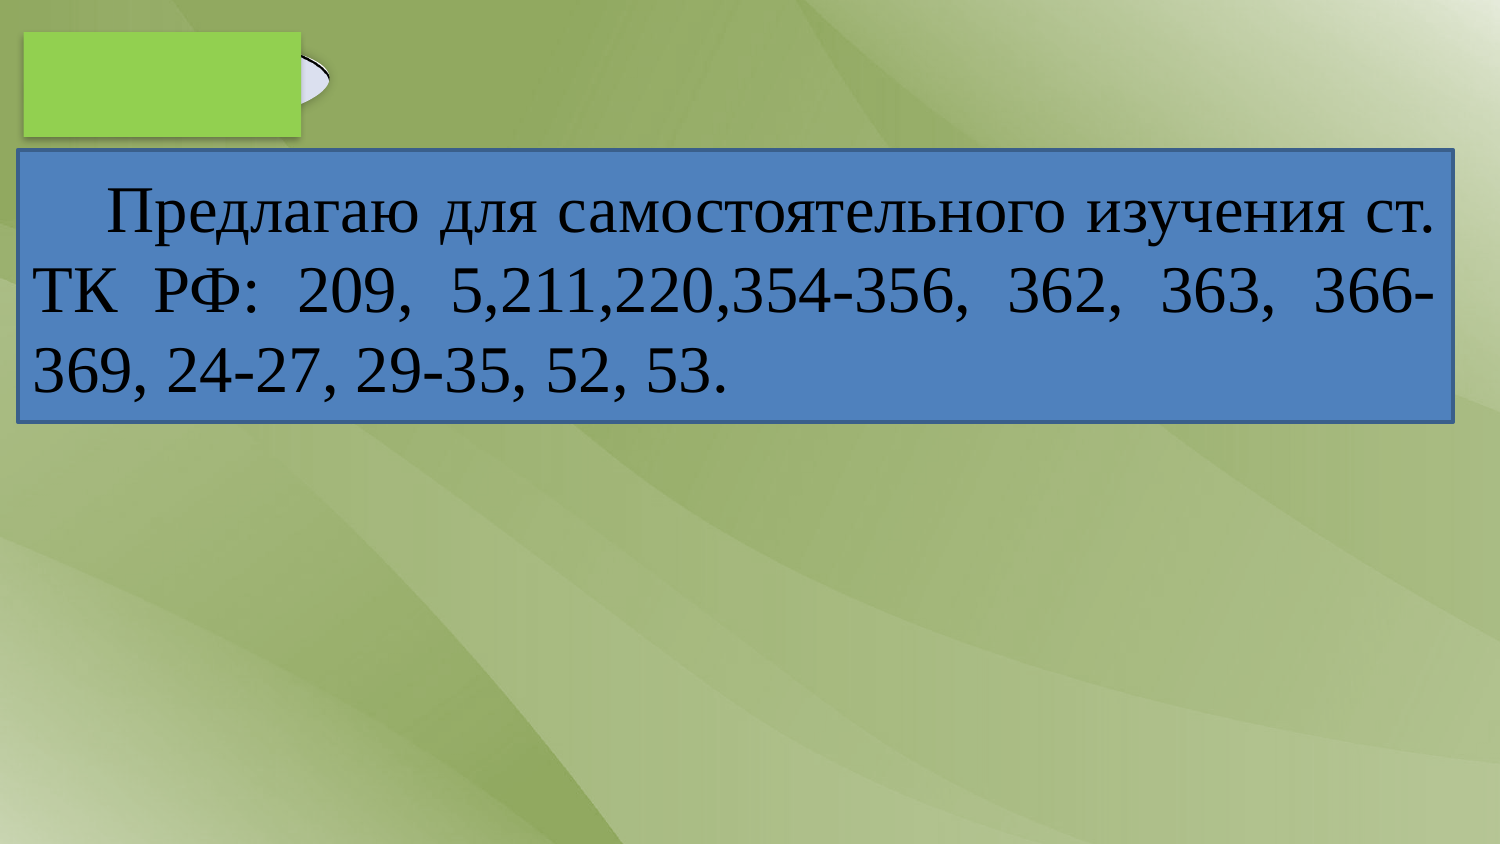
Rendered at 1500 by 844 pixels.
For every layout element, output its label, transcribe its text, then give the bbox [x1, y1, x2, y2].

text_box [23, 32, 302, 137]
text_box Предлагаю для самостоятельного изучения ст. ТК РФ: 209, 5,211,220,354-356, 362, 363, 366-369, 24-27, 29-35, 52, 53. [16, 148, 1455, 424]
picture [302, 55, 330, 104]
